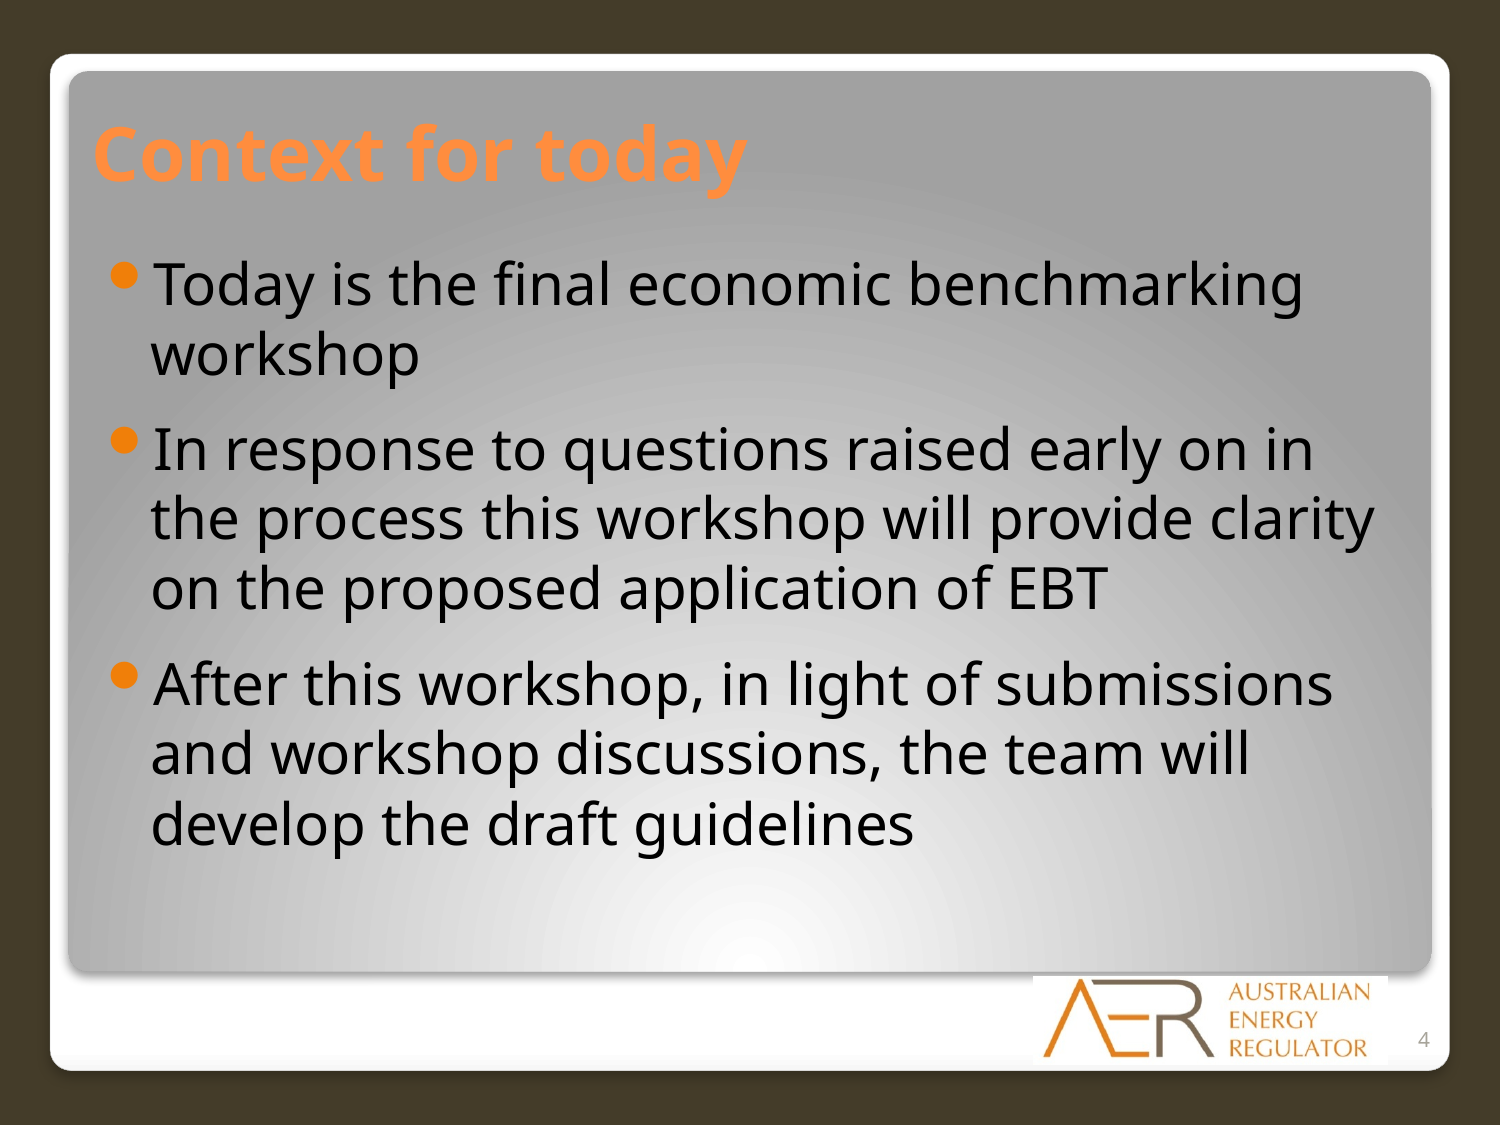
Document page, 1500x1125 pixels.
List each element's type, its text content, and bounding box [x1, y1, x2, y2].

picture [1033, 975, 1389, 1065]
list Today is the final economic benchmarking workshop In response to questions raised early on in the process this workshop will provide clarity on the proposed application of EBT After this workshop, in light of submissions and workshop discussions, the team will develop the draft guidelines [76, 231, 1420, 977]
title Context for today [76, 31, 1420, 204]
slide_number 4 [1394, 1002, 1445, 1063]
